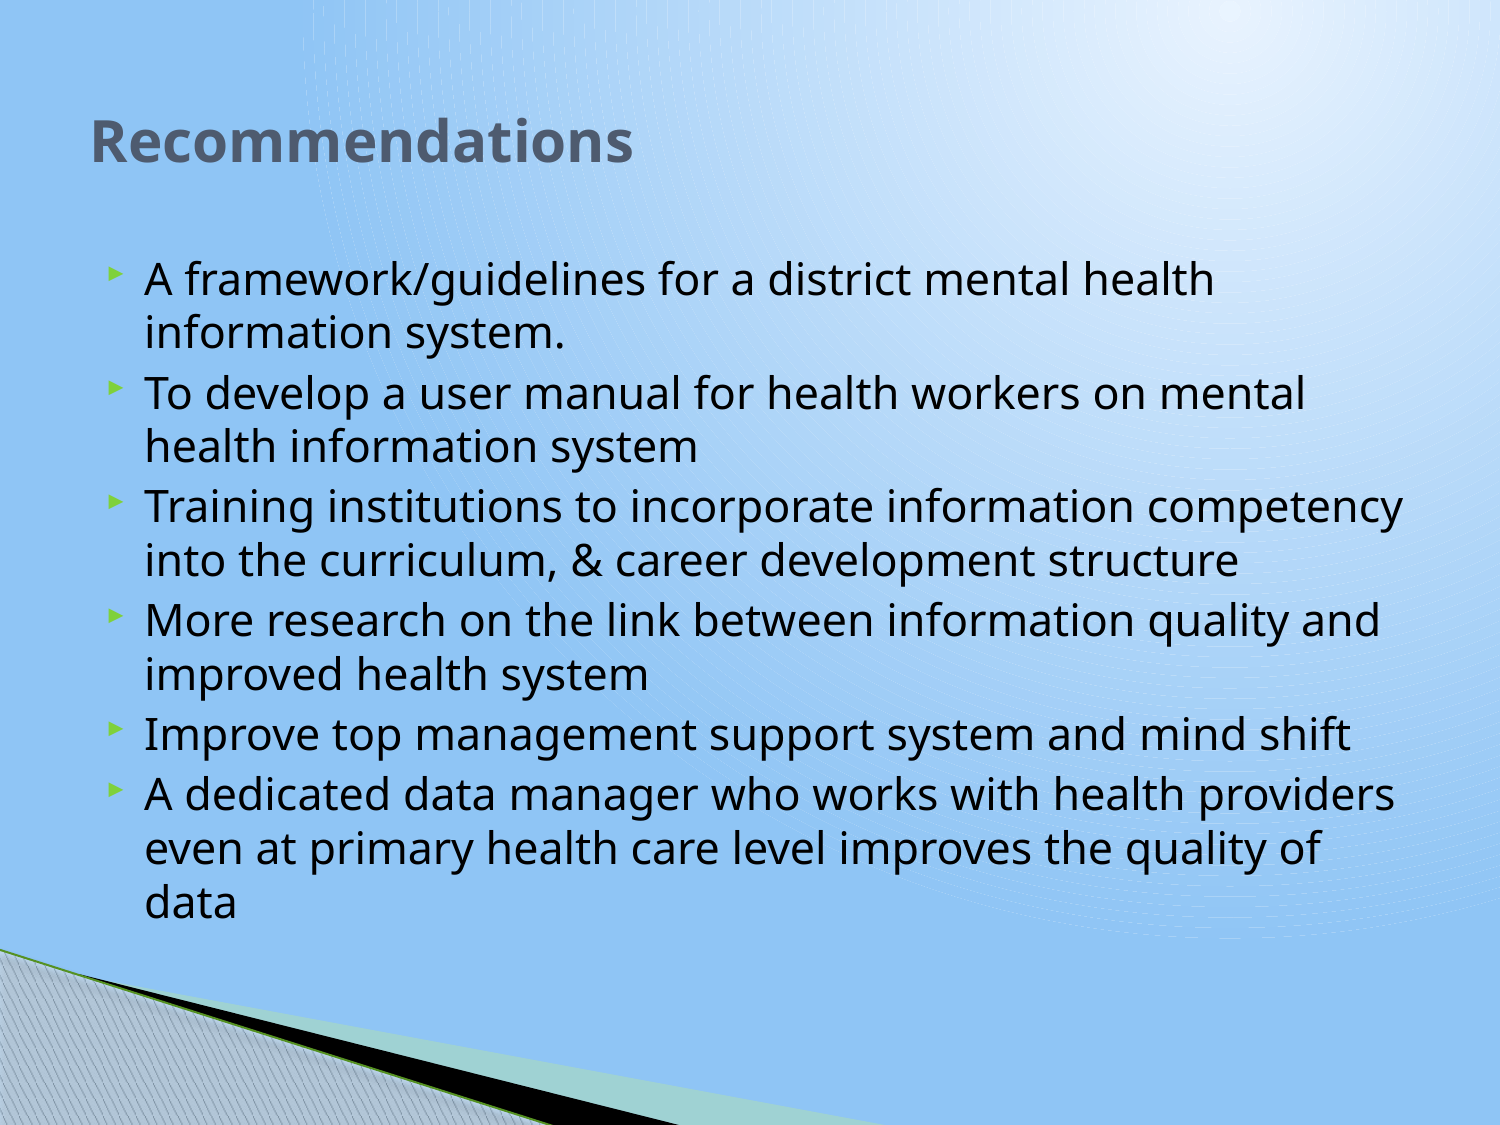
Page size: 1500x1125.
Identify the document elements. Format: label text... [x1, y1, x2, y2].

list A framework/guidelines for a district mental health information system. To develop a user manual for health workers on mental health information system Training institutions to incorporate information competency into the curriculum, & career development structure More research on the link between information quality and improved health system Improve top management support system and mind shift A dedicated data manager who works with health providers even at primary health care level improves the quality of data [75, 243, 1425, 986]
title Recommendations [75, 45, 1425, 233]
